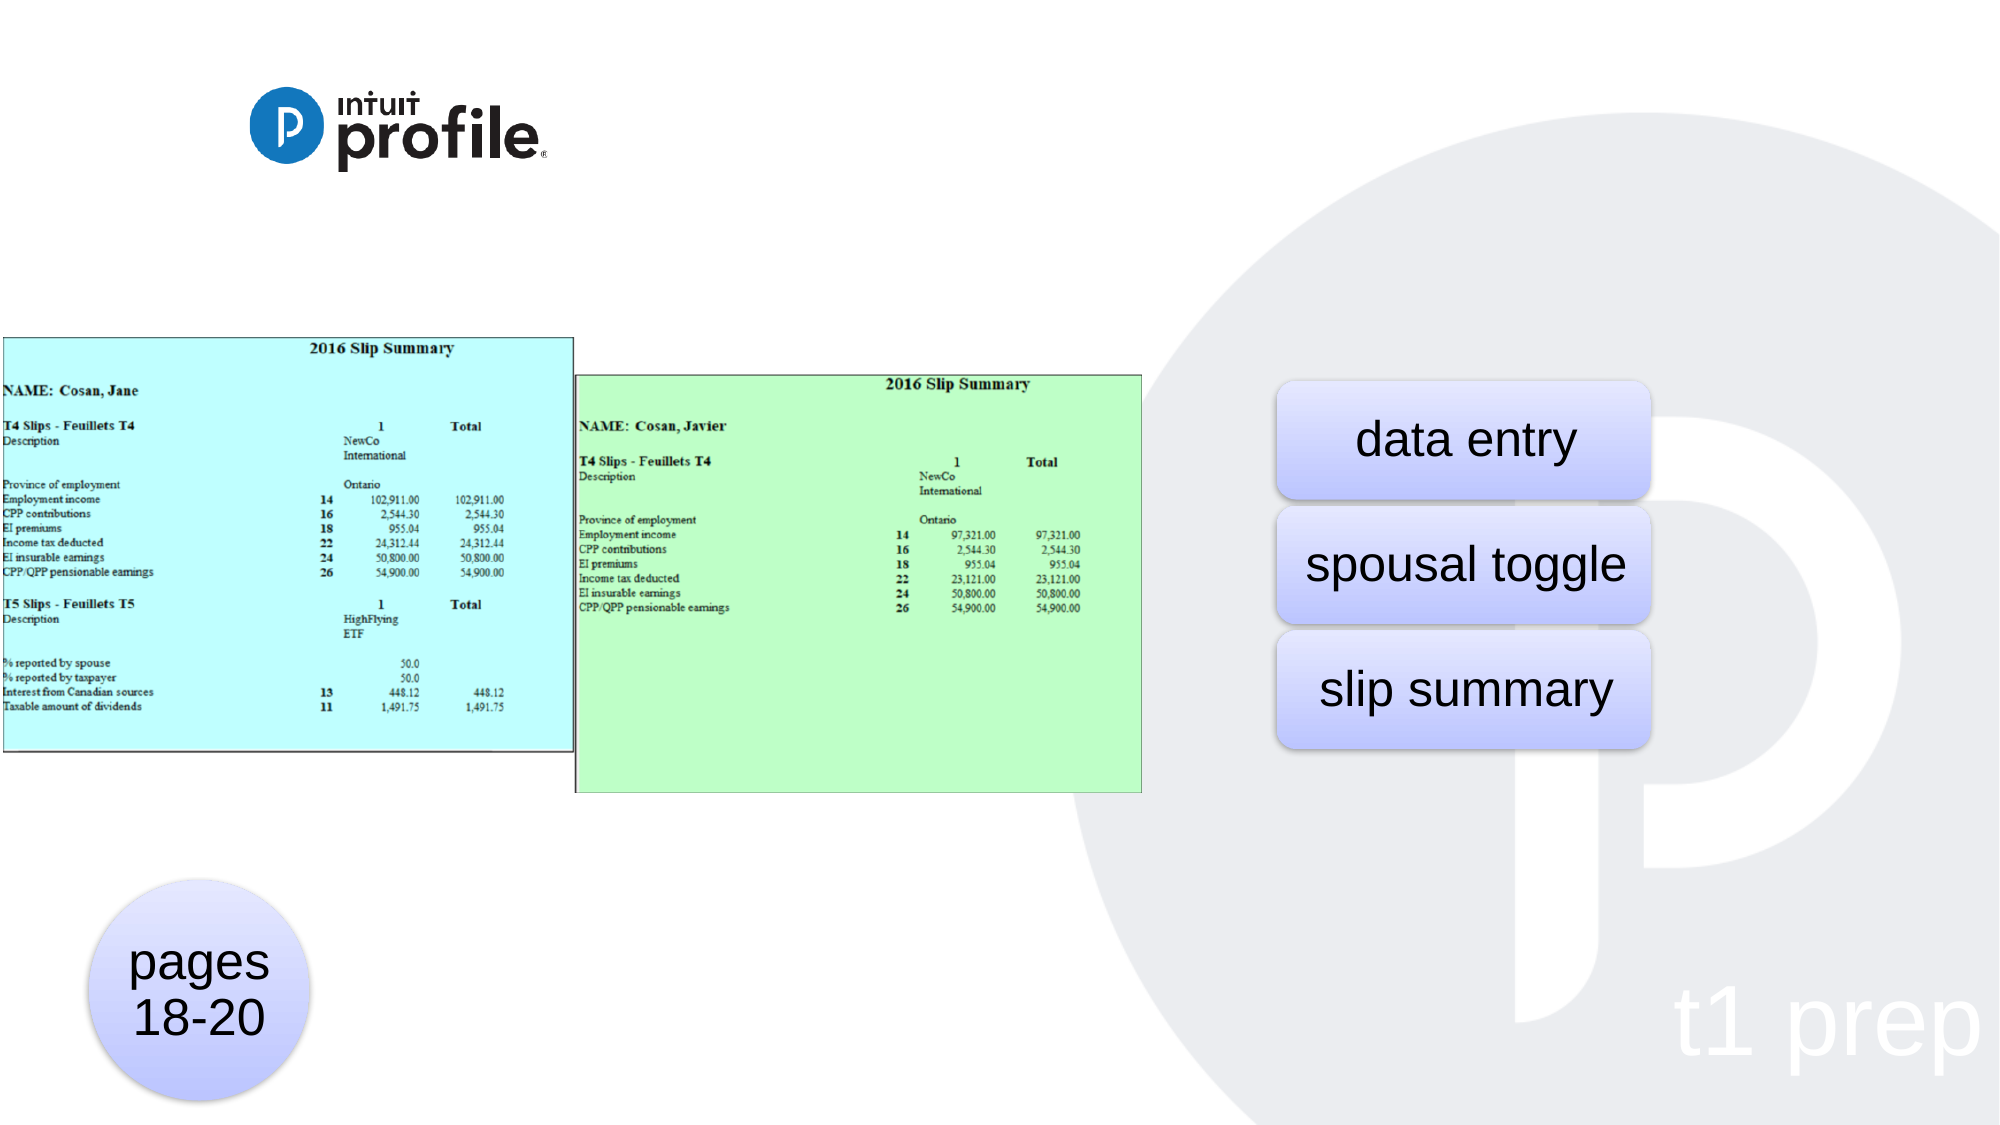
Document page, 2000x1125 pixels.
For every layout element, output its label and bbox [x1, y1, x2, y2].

text_box [943, 380, 1984, 750]
picture [3, 99, 2000, 1125]
text_box [49, 880, 349, 1101]
